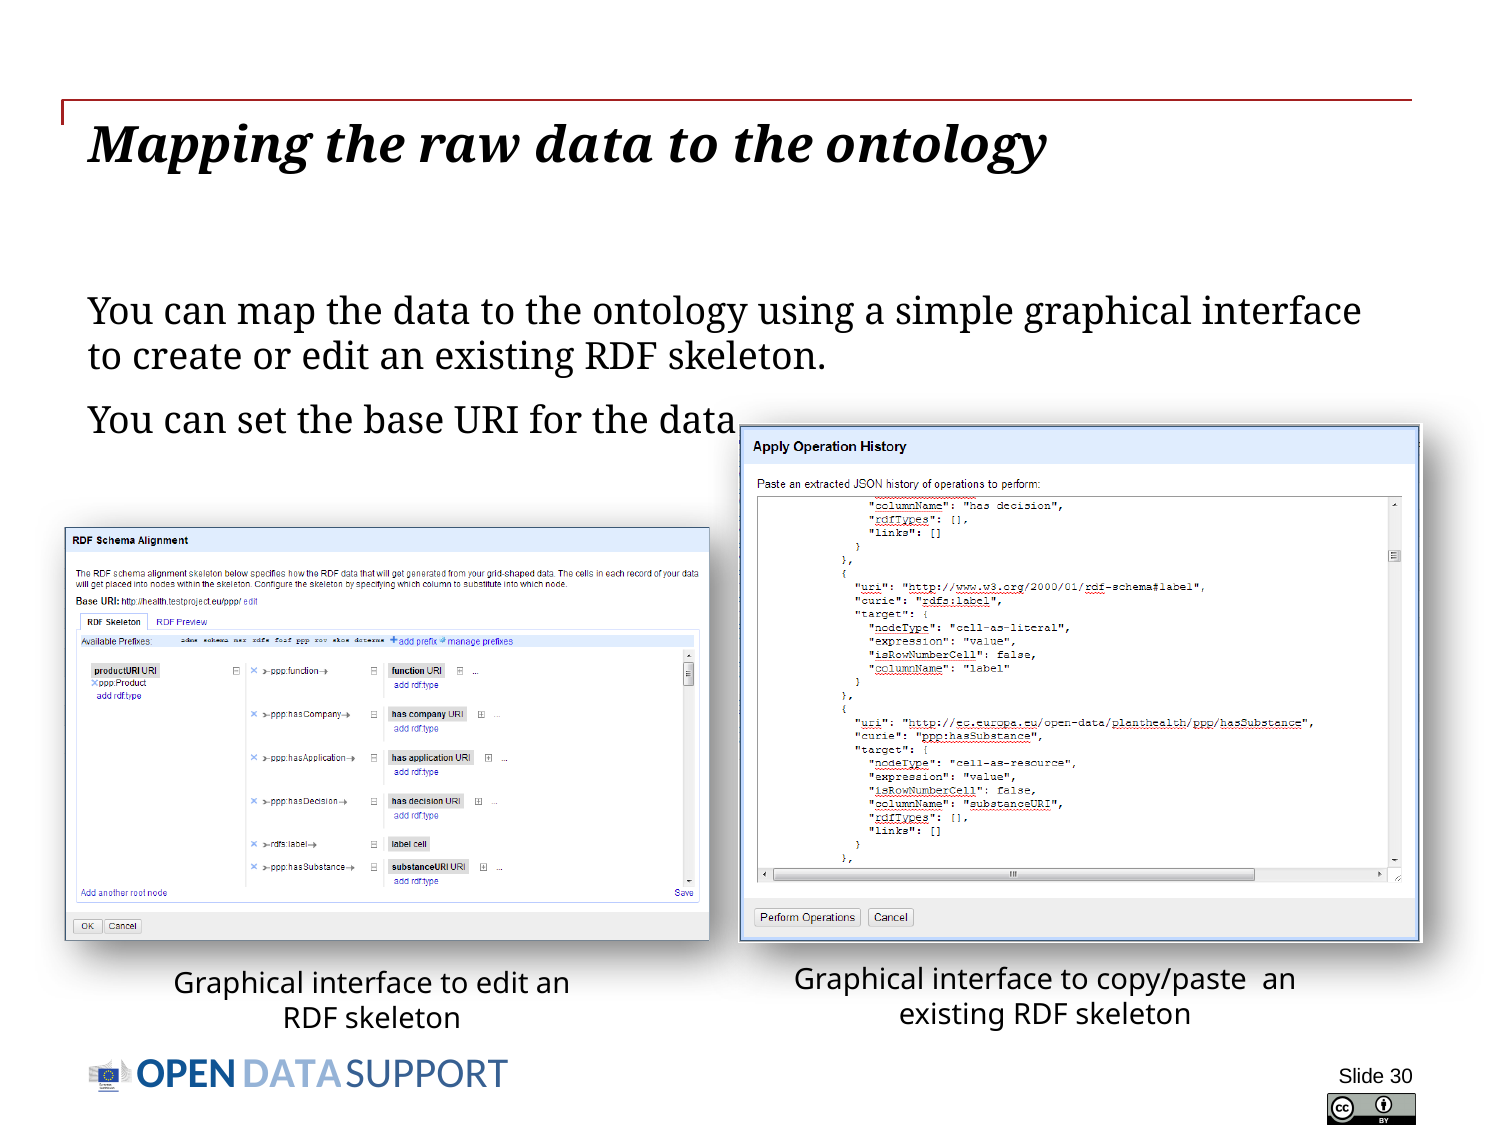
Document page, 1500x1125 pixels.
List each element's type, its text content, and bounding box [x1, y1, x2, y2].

text_box Graphical interface to copy/paste an existing RDF skeleton [785, 960, 1306, 996]
slide_number Slide 30 [1162, 1062, 1413, 1088]
picture [1327, 1093, 1416, 1125]
title Mapping the raw data to the ontology [88, 112, 1413, 263]
picture [737, 423, 1424, 944]
picture [64, 526, 710, 941]
text_box Graphical interface to edit an RDF skeleton [171, 964, 573, 1012]
list You can map the data to the ontology using a simple graphical interface to create or edit an existing RDF skeleton. You can set the base URI for the data. [87, 287, 1400, 513]
